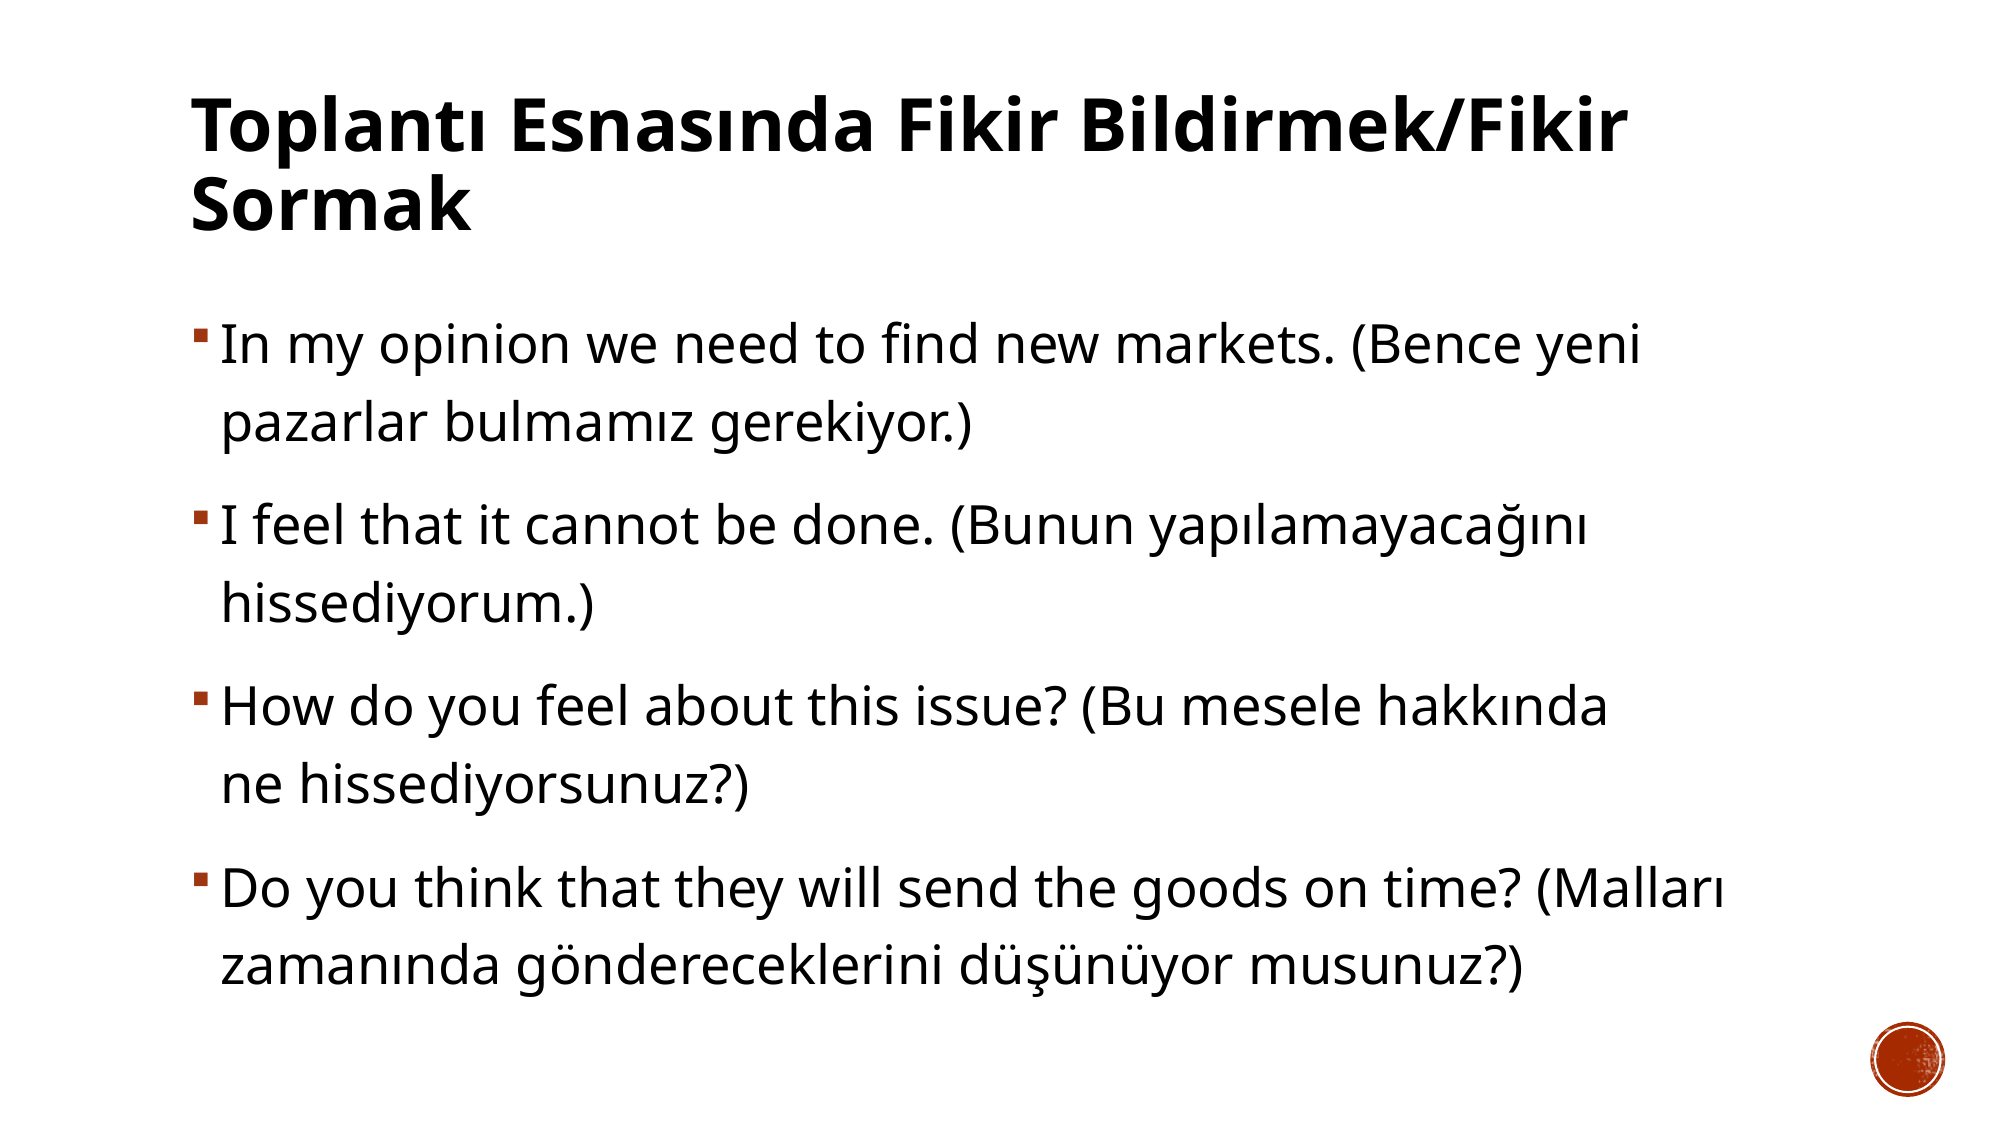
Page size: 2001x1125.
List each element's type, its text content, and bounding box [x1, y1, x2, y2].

list In my opinion we need to find new markets. (Bence yeni pazarlar bulmamız gerekiyor.) I feel that it cannot be done. (Bunun yapılamayacağını hissediyorum.) How do you feel about this issue? (Bu mesele hakkında ne hissediyorsunuz?) Do you think that they will send the goods on time? (Malları zamanında göndereceklerini düşünüyor musunuz?) [175, 288, 1826, 1013]
title Toplantı Esnasında Fikir Bildirmek/Fikir Sormak [175, 79, 1826, 288]
